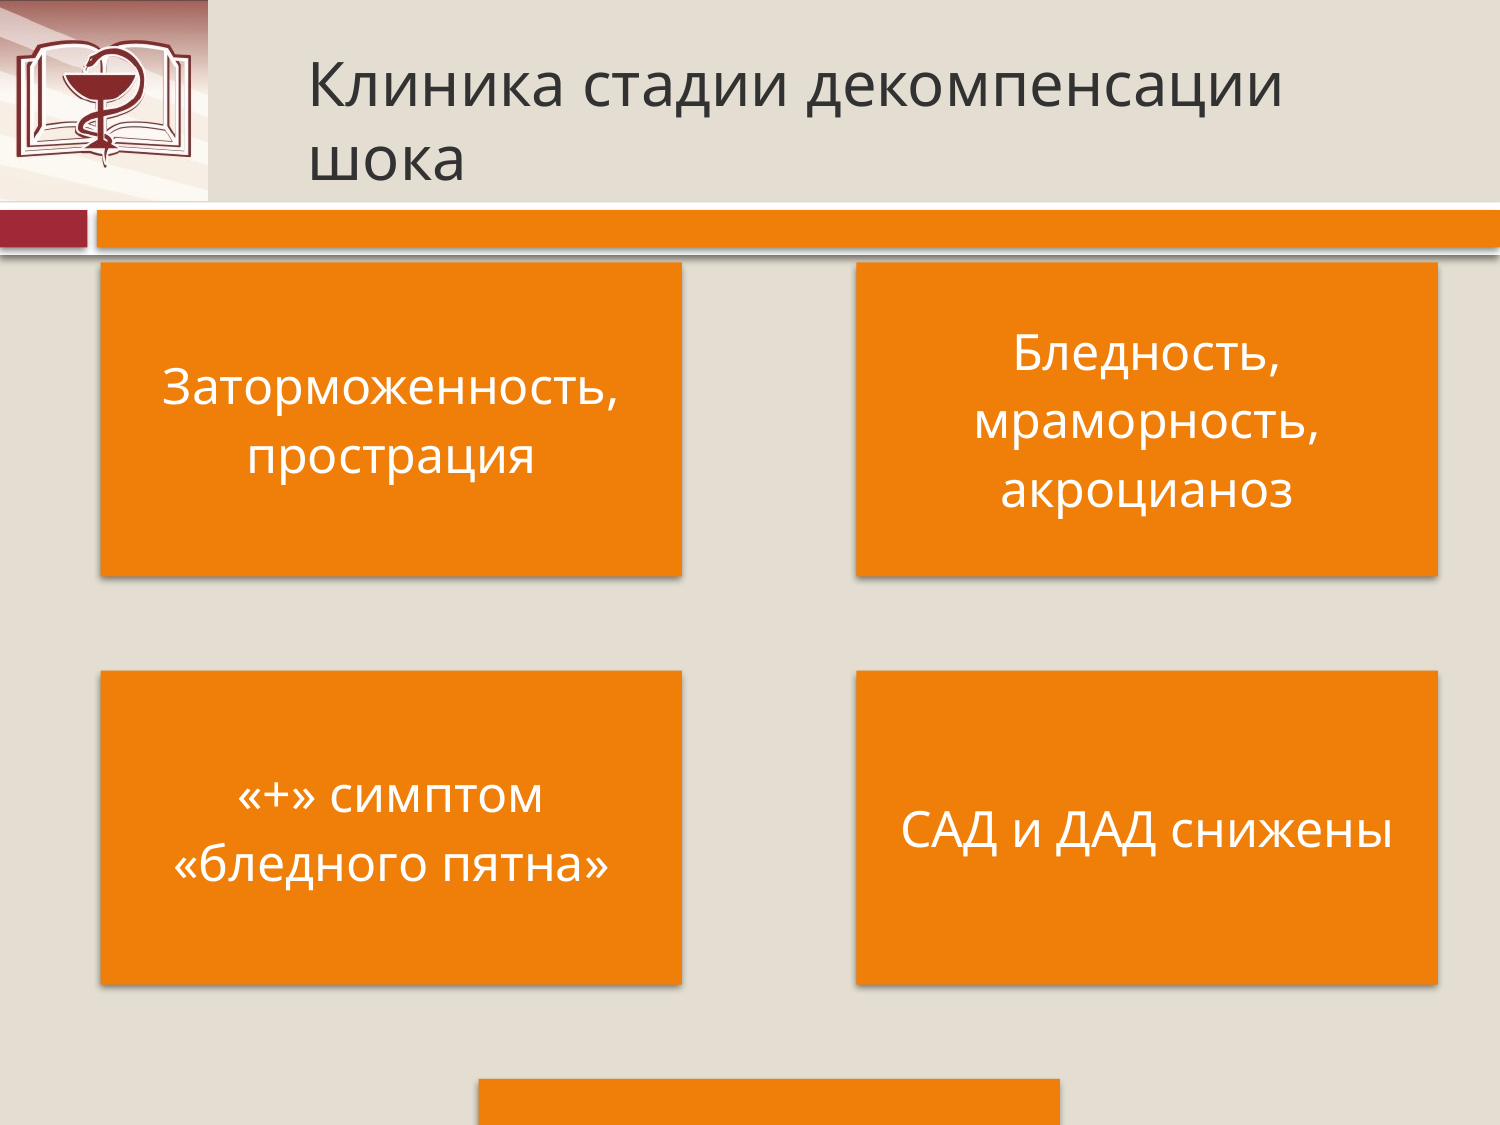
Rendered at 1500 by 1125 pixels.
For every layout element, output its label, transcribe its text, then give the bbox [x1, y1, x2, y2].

title Клиника стадии декомпенсации шока [292, 37, 1438, 200]
picture [0, 0, 208, 202]
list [100, 262, 1439, 1001]
